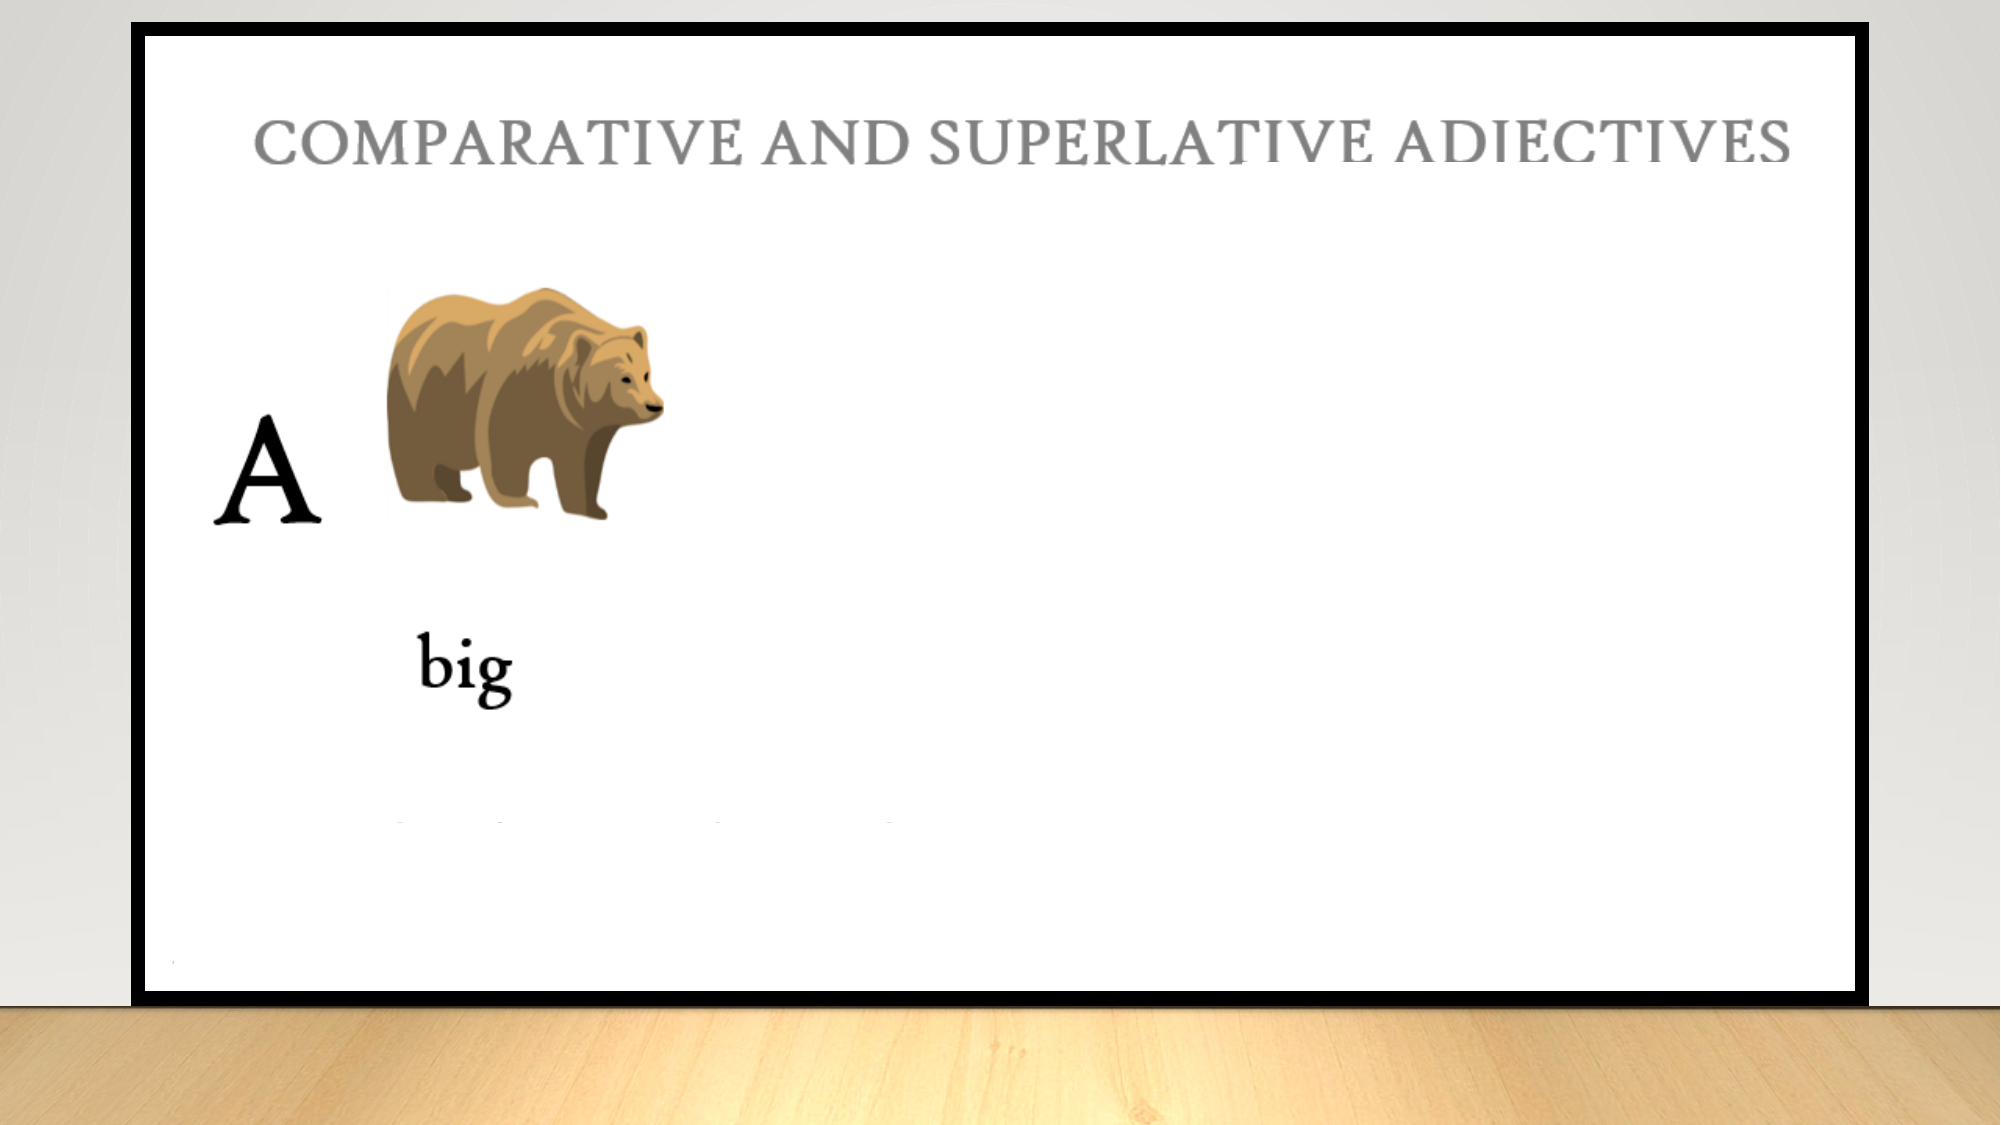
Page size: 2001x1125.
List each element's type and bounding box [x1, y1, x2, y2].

picture [0, 1006, 2000, 1125]
picture [145, 35, 1855, 992]
